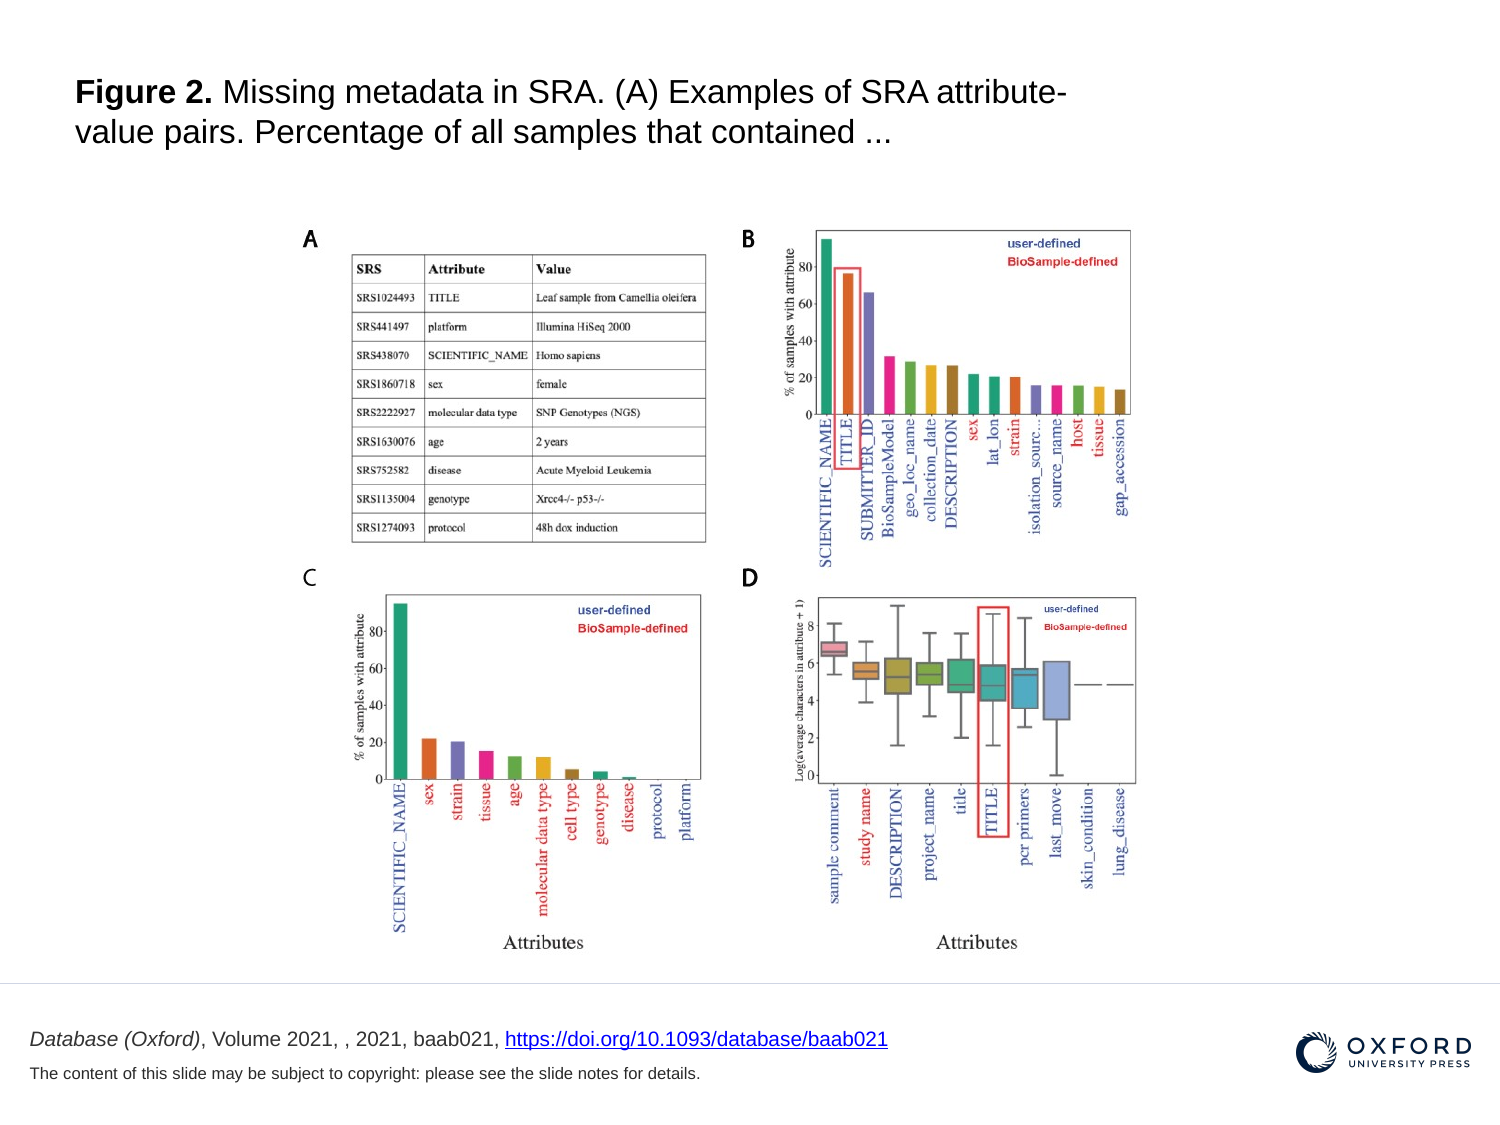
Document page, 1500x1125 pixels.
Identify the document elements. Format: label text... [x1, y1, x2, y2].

footer Database (Oxford), Volume 2021, , 2021, baab021, https://doi.org/10.1093/database/baab021 The content of this slide may be subject to copyright: please see the slide notes for details. [0, 983, 1260, 1125]
title Figure 2. Missing metadata in SRA. (A) Examples of SRA attribute-value pairs. Percentage of all samples that contained ... [75, 69, 1078, 171]
picture [301, 224, 1200, 957]
picture [1296, 1032, 1471, 1073]
